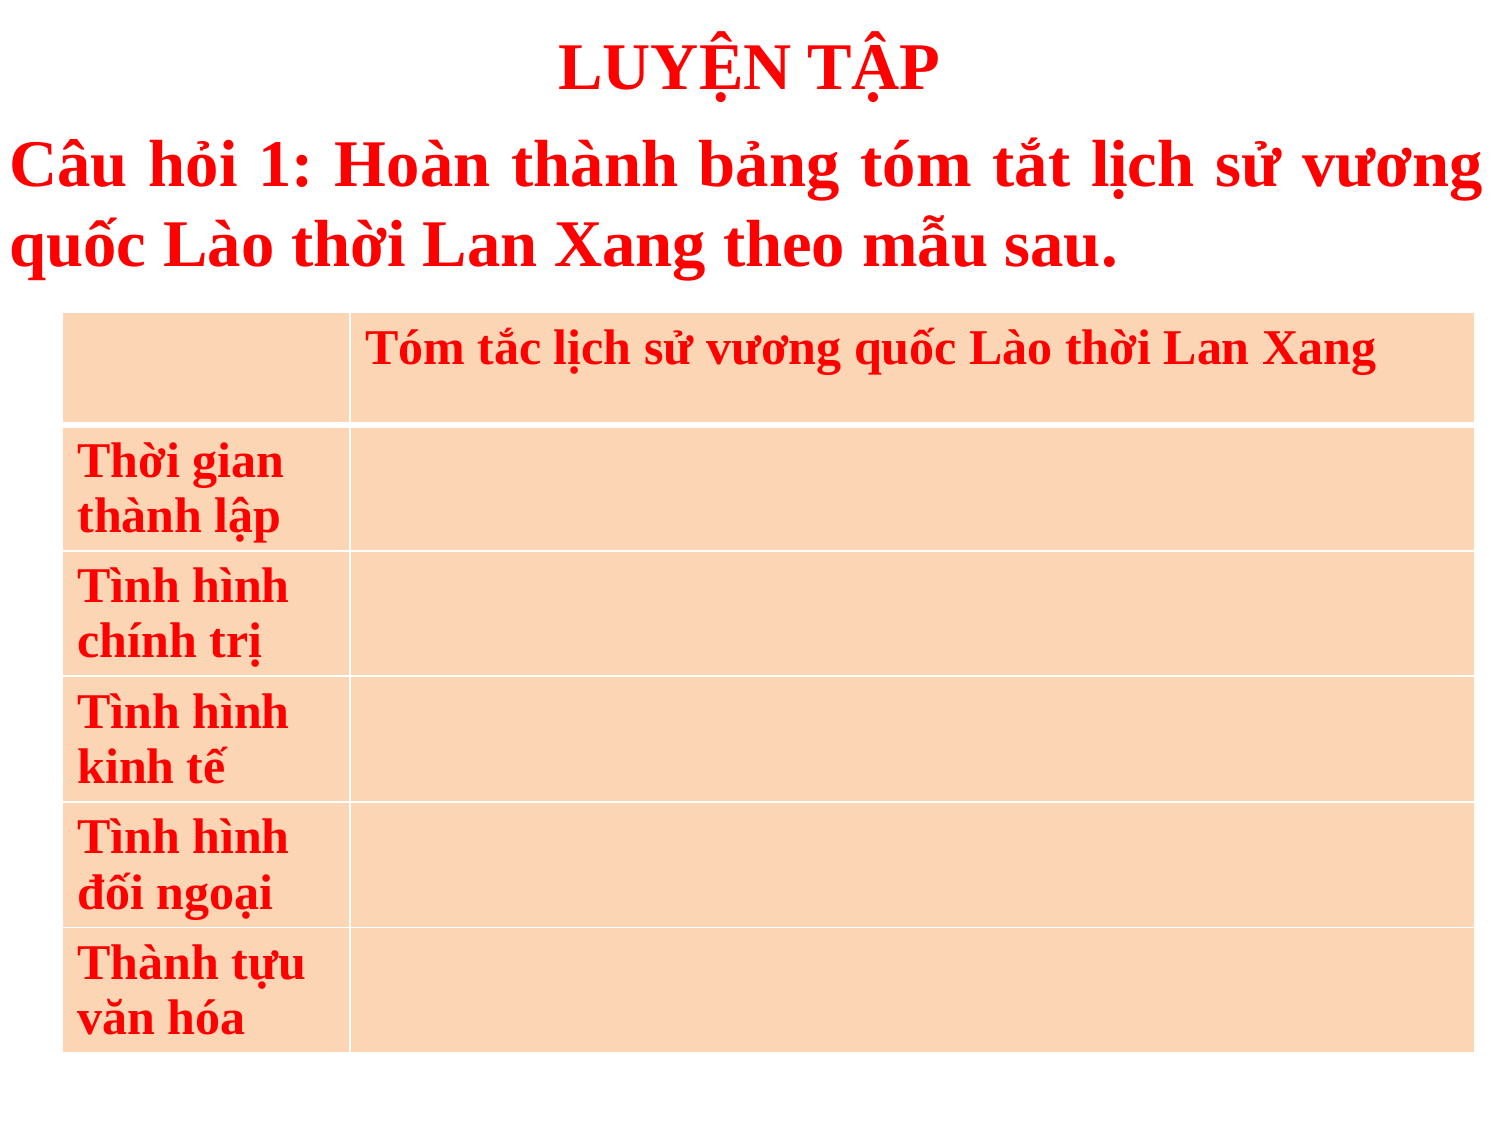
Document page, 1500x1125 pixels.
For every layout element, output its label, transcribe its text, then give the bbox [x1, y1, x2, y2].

table_cell [351, 803, 1474, 927]
title LUYỆN TẬP [0, 12, 1499, 112]
table_cell Thành tựu văn hóa [63, 928, 349, 1052]
table_cell [351, 928, 1474, 1052]
table_cell Tình hình đối ngoại [63, 803, 349, 927]
table_cell Tình hình kinh tế [63, 677, 349, 801]
table_cell Thời gian thành lập [63, 428, 349, 550]
table_header Tóm tắc lịch sử vương quốc Lào thời Lan Xang [351, 313, 1474, 422]
table_cell [351, 677, 1474, 801]
table_cell [351, 552, 1474, 675]
table_cell Tình hình chính trị [63, 552, 349, 675]
table_cell [351, 428, 1474, 550]
table_header [63, 313, 349, 422]
list Câu hỏi 1: Hoàn thành bảng tóm tắt lịch sử vương quốc Lào thời Lan Xang theo mẫu sau. [0, 112, 1500, 1100]
